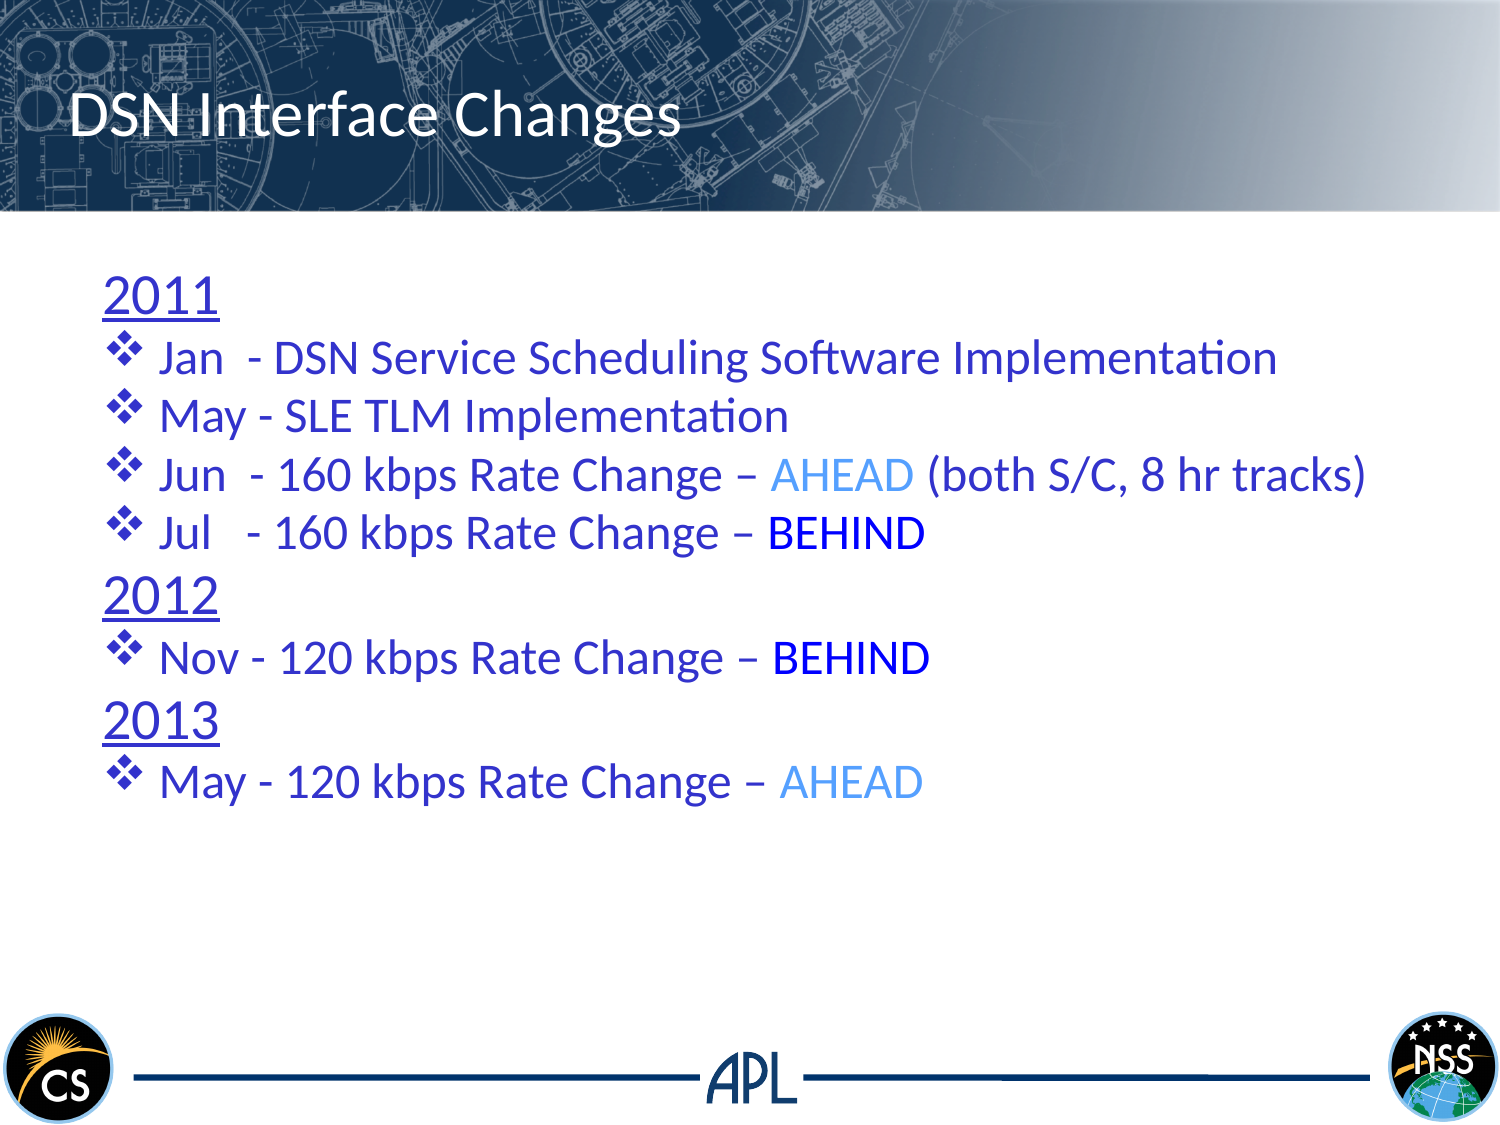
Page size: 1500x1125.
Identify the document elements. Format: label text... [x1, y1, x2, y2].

text_box 2011 Jan - DSN Service Scheduling Software Implementation May - SLE TLM Implementation Jun - 160 kbps Rate Change – AHEAD (both S/C, 8 hr tracks) Jul - 160 kbps Rate Change – BEHIND 2012 Nov - 120 kbps Rate Change – BEHIND 2013 May - 120 kbps Rate Change – AHEAD [87, 262, 1438, 950]
text_box DSN Interface Changes [53, 62, 698, 158]
picture [1382, 1001, 1500, 1125]
picture [706, 1051, 798, 1104]
picture [0, 0, 1500, 212]
picture [0, 1002, 128, 1125]
